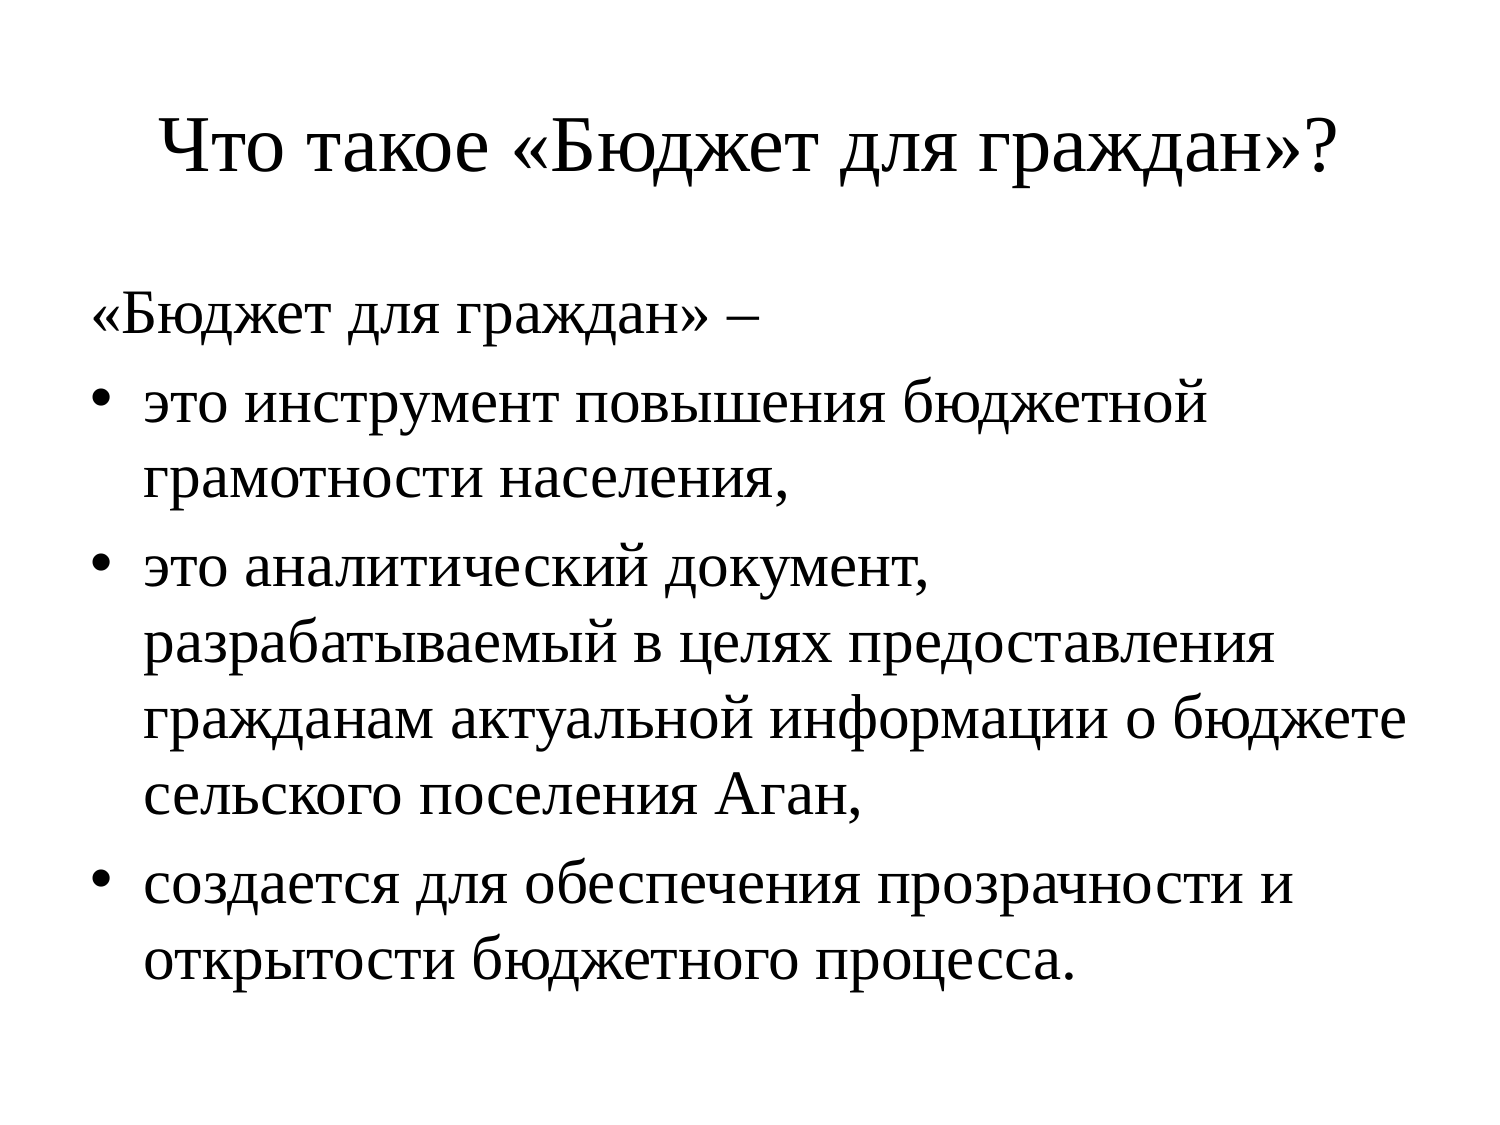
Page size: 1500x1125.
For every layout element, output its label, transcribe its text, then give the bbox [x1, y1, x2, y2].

title Что такое «Бюджет для граждан»? [75, 45, 1425, 233]
list «Бюджет для граждан» – это инструмент повышения бюджетной грамотности населения, это аналитический документ, разрабатываемый в целях предоставления гражданам актуальной информации о бюджете сельского поселения Аган, создается для обеспечения прозрачности и открытости бюджетного процесса. [75, 262, 1425, 1005]
